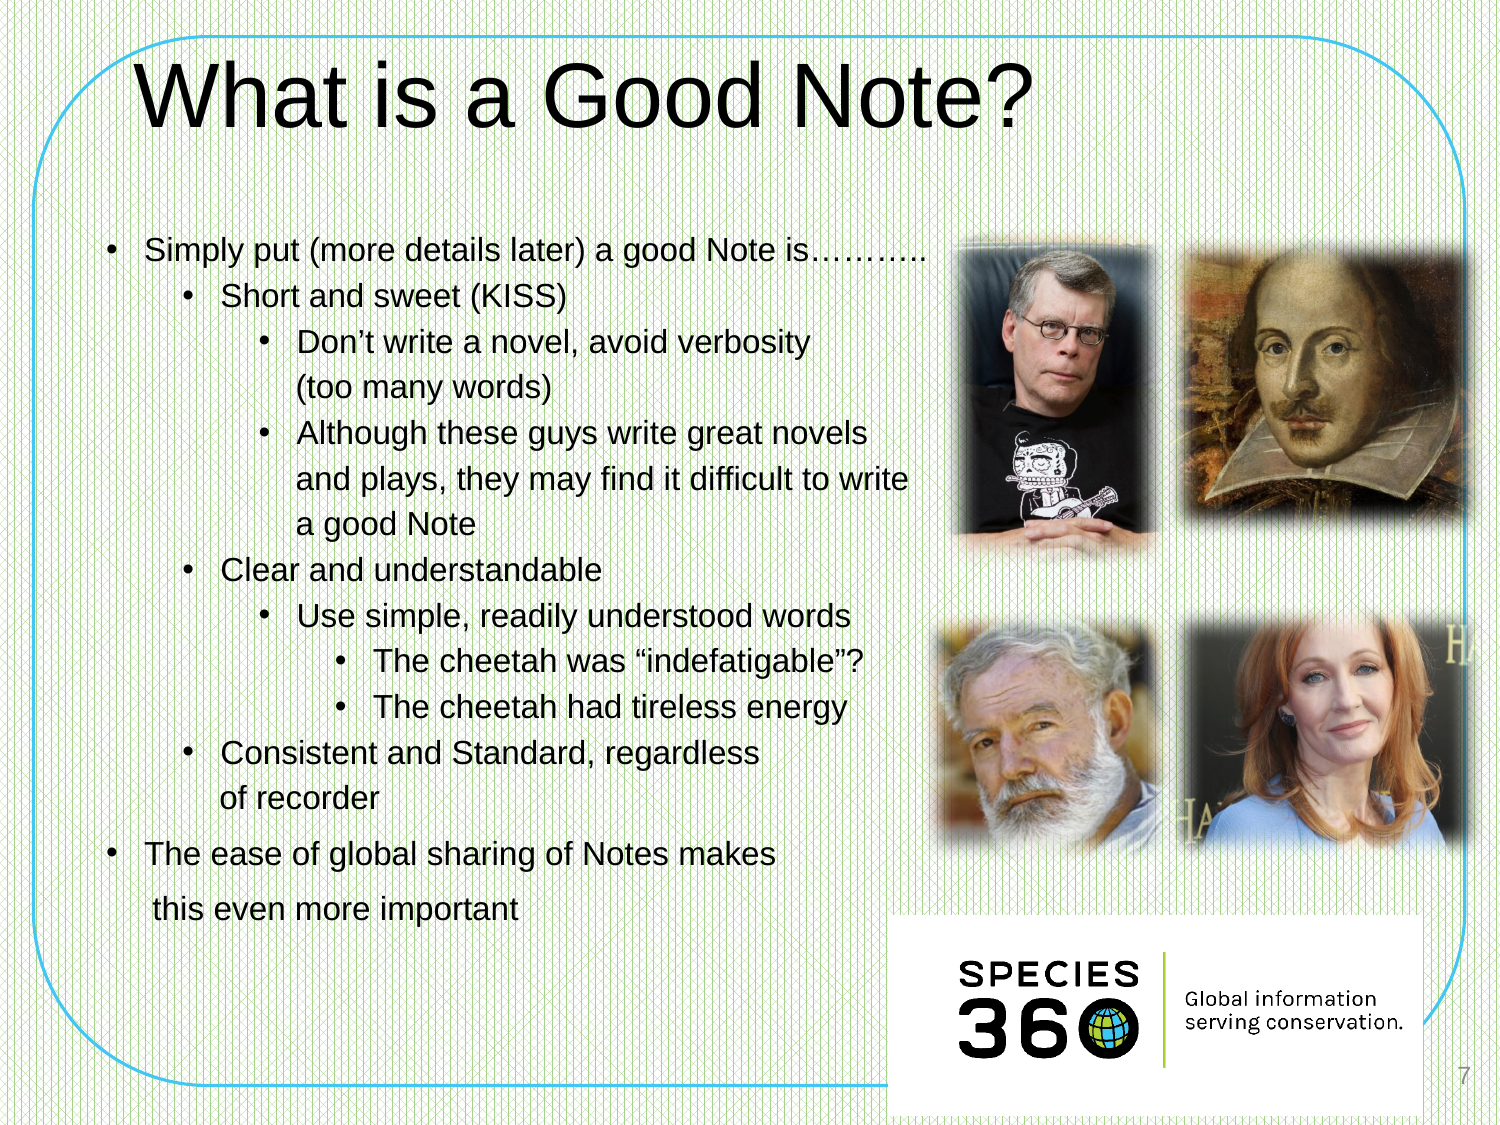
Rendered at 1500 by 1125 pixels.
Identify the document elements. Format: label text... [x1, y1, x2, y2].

slide_number 7 [1148, 1044, 1487, 1105]
list Simply put (more details later) a good Note is……….. Short and sweet (KISS) Don’t write a novel, avoid verbosity (too many words) Although these guys write great novels and plays, they may find it difficult to write a good Note Clear and understandable Use simple, readily understood words The cheetah was “indefatigable”? The cheetah had tireless energy Consistent and Standard, regardless of recorder The ease of global sharing of Notes makes this even more important [91, 225, 1385, 940]
picture [954, 944, 1407, 1075]
picture [941, 226, 1488, 570]
picture [919, 602, 1487, 864]
title What is a Good Note? [118, 0, 1413, 207]
